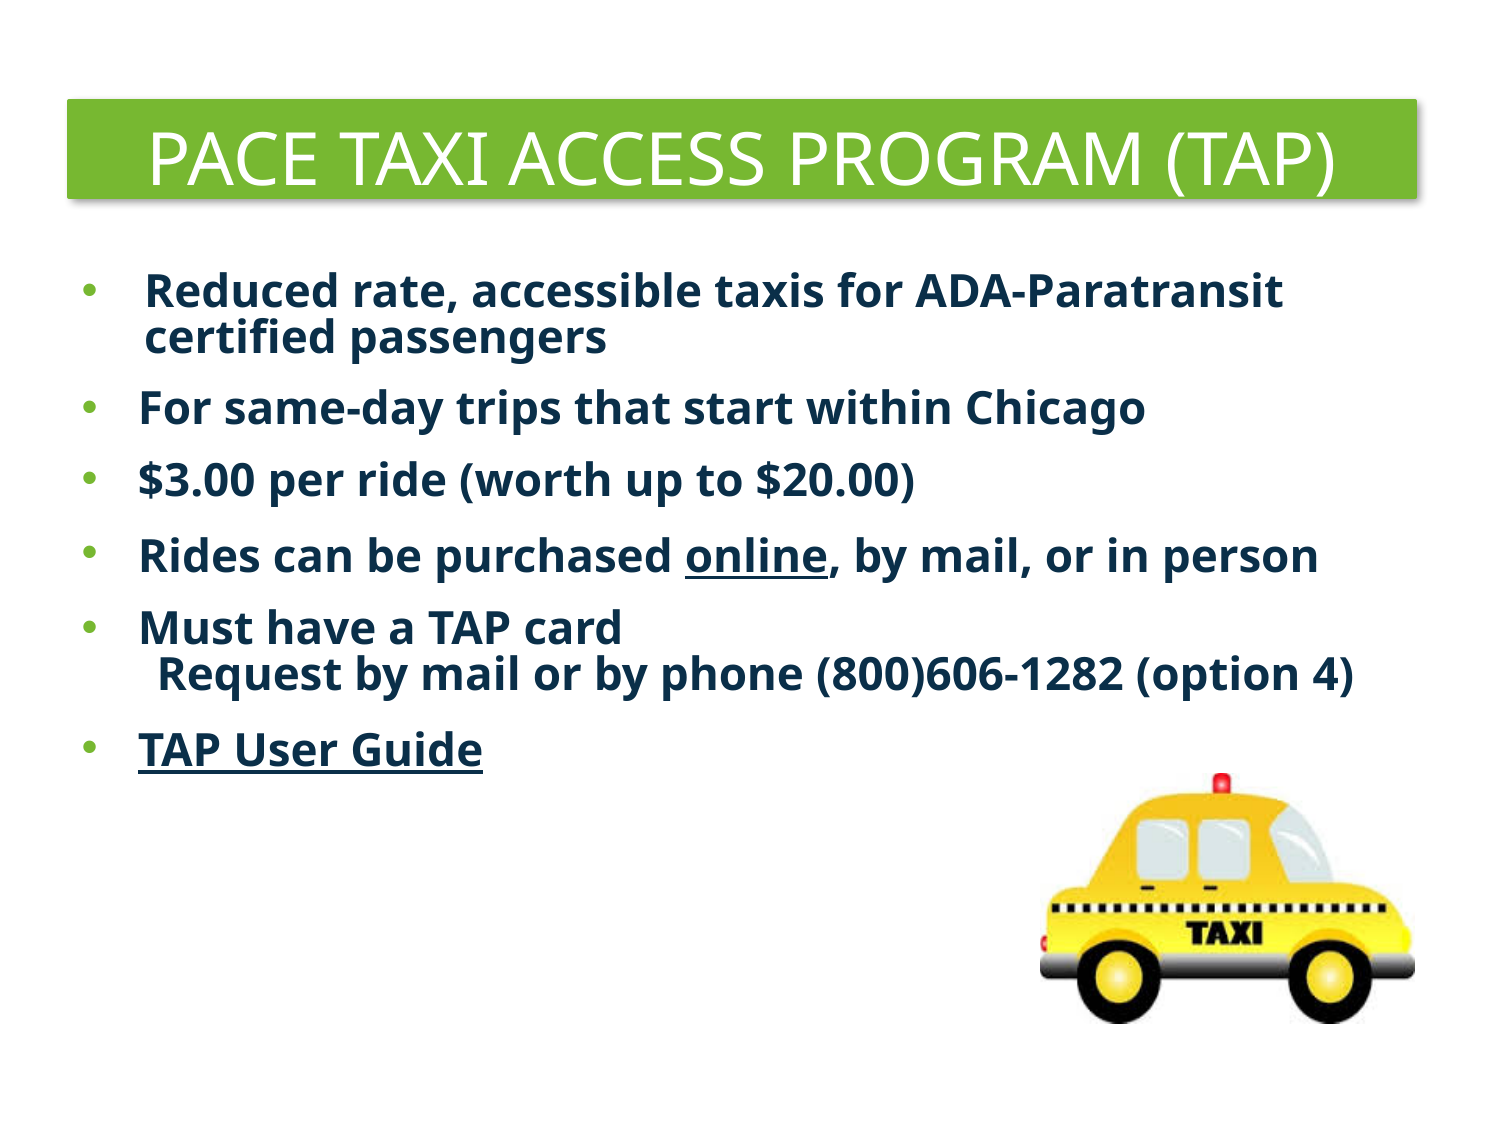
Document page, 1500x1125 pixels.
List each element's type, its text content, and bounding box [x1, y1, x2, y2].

text_box [67, 99, 1417, 199]
list Reduced rate, accessible taxis for ADA-Paratransit certified passengers For same-day trips that start within Chicago $3.00 per ride (worth up to $20.00) Rides can be purchased online, by mail, or in person Must have a TAP card Request by mail or by phone (800)606-1282 (option 4) TAP User Guide [69, 270, 1415, 1024]
title PACE TAXI ACCESS PROGRAM (TAP) [69, 111, 1415, 234]
picture [1040, 773, 1416, 1025]
